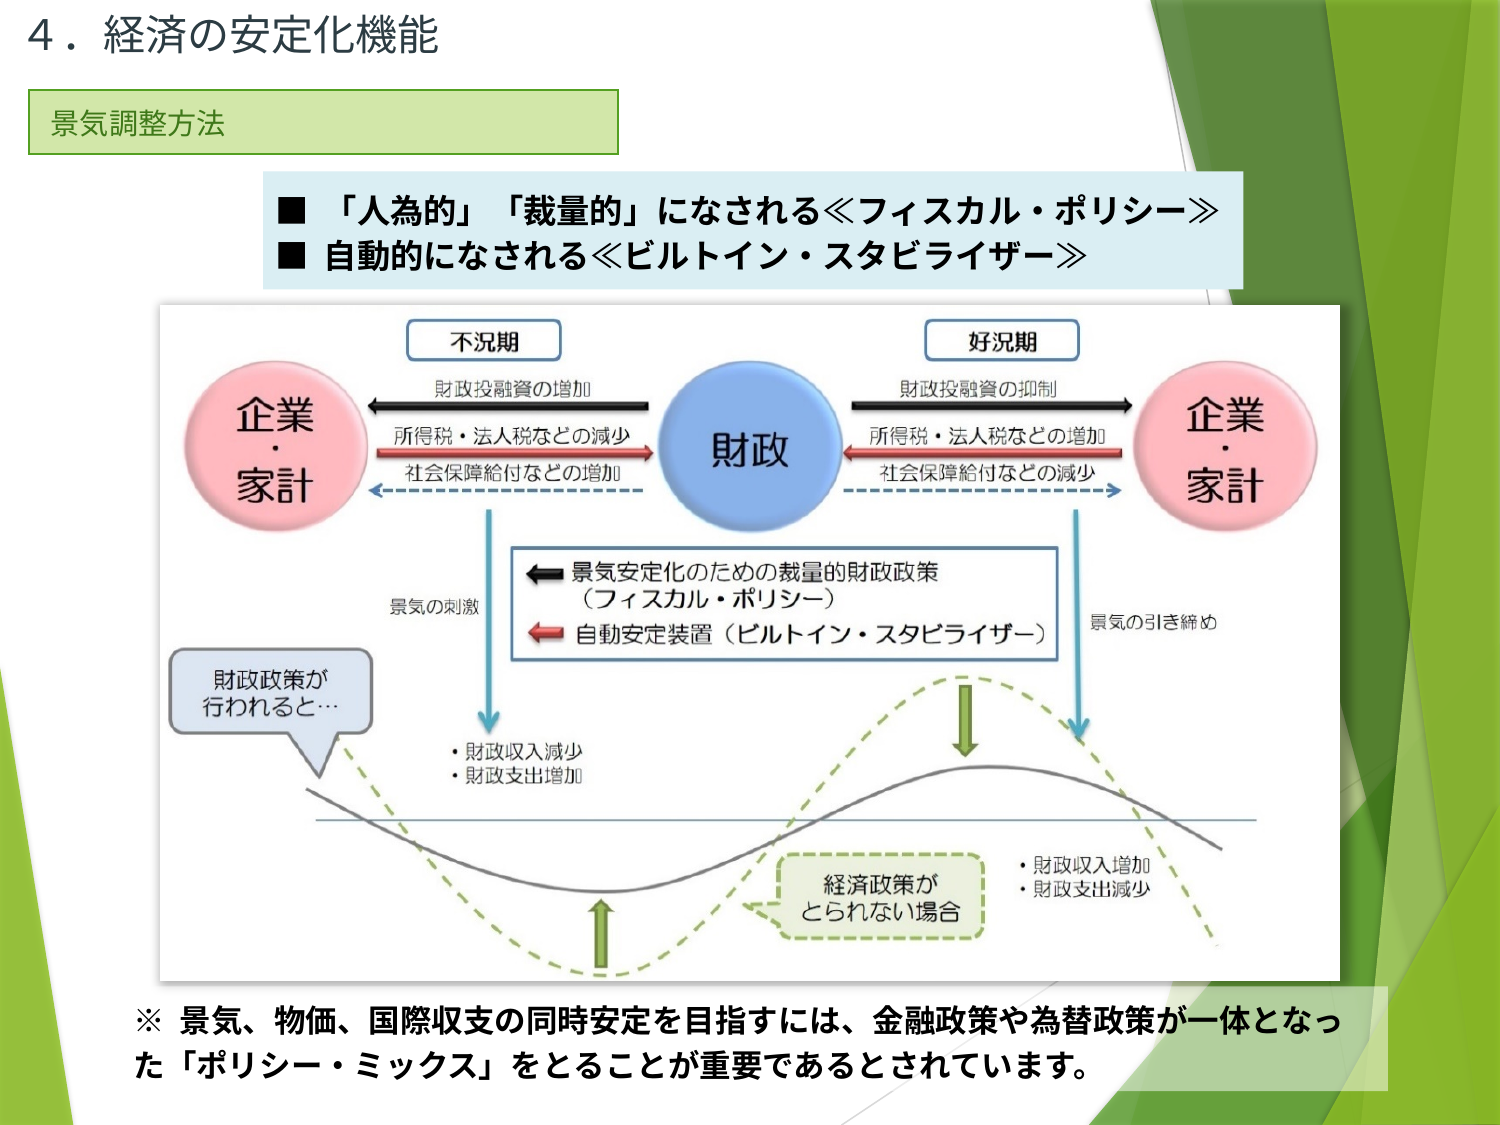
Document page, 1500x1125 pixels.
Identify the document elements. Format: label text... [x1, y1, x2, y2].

text_box ■ 「人為的」「裁量的」になされる≪フィスカル・ポリシー≫ ■ 自動的になされる≪ビルトイン・スタビライザー≫ [263, 171, 1244, 290]
picture [159, 304, 1341, 981]
table_header 景気調整方法 [30, 91, 617, 153]
text_box ※ 景気、物価、国際収支の同時安定を目指すには、金融政策や為替政策が一体となった「ポリシー・ミックス」をとることが重要であるとされています。 [118, 986, 1388, 1092]
text_box ４．経済の安定化機能 [0, 0, 601, 69]
